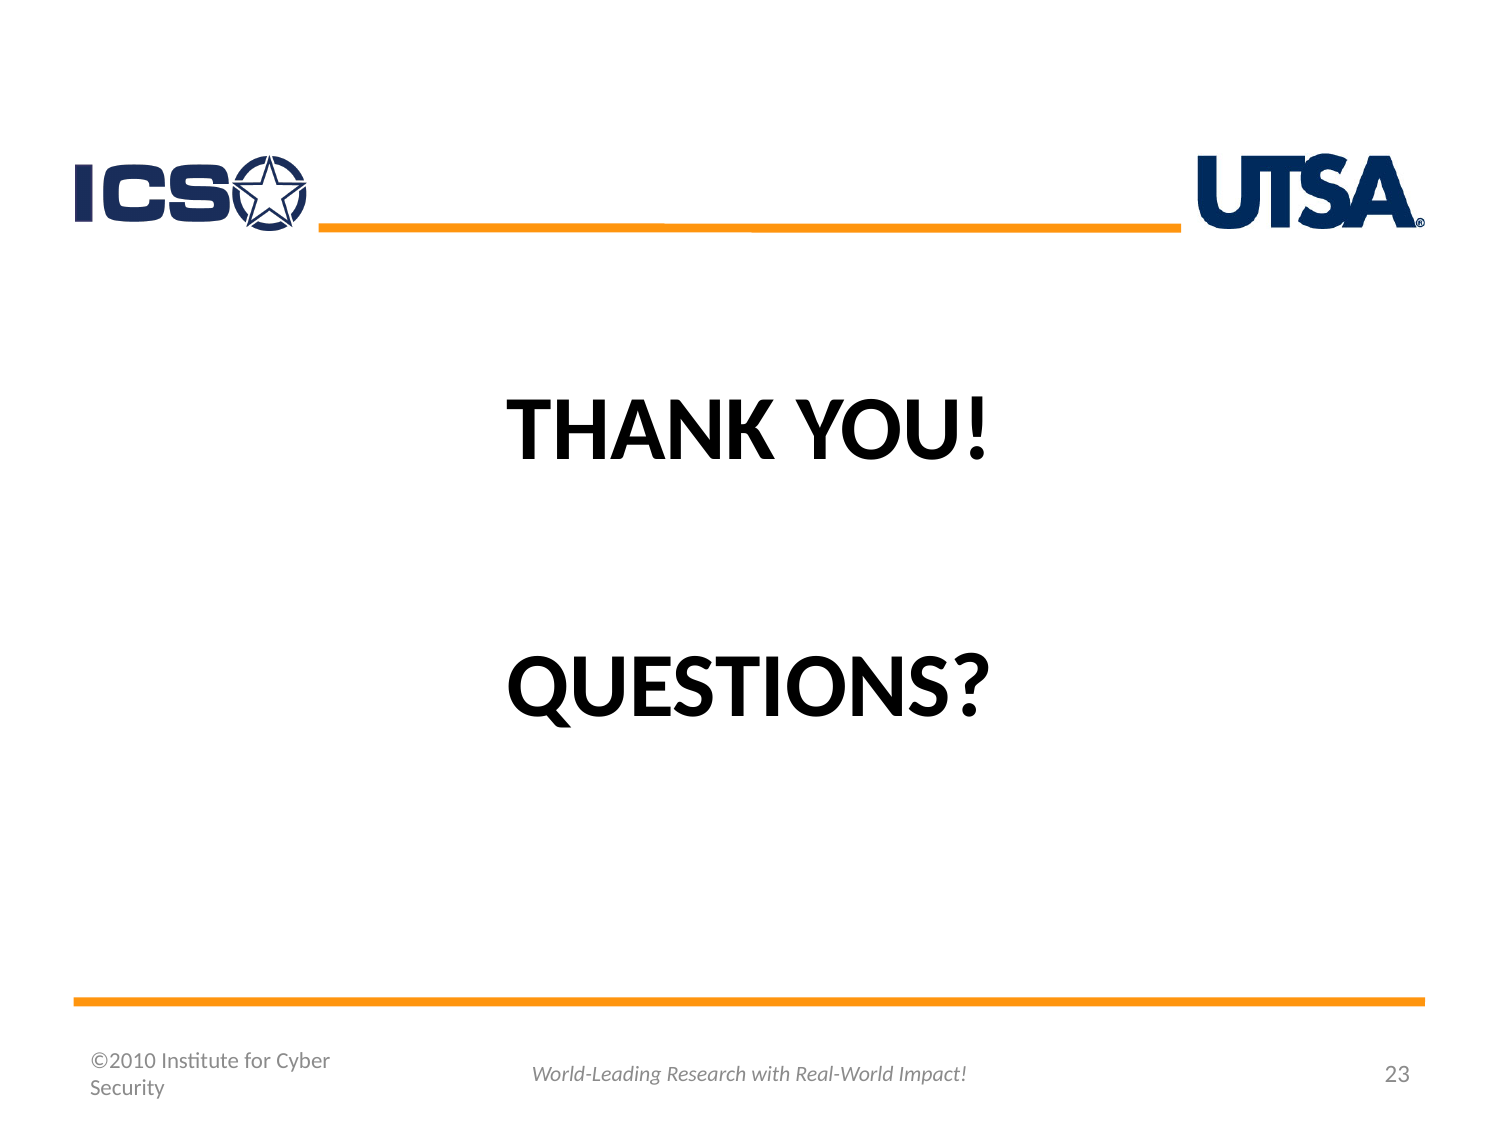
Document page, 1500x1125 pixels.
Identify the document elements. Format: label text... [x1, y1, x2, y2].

picture [75, 155, 307, 231]
slide_number 23 [1074, 1042, 1425, 1103]
slide_number ©2010 Institute for Cyber Security [75, 1042, 425, 1103]
list THANK YOU! QUESTIONS? [75, 262, 1425, 1005]
footer World-Leading Research with Real-World Impact! [512, 1042, 988, 1103]
picture [1197, 153, 1425, 229]
